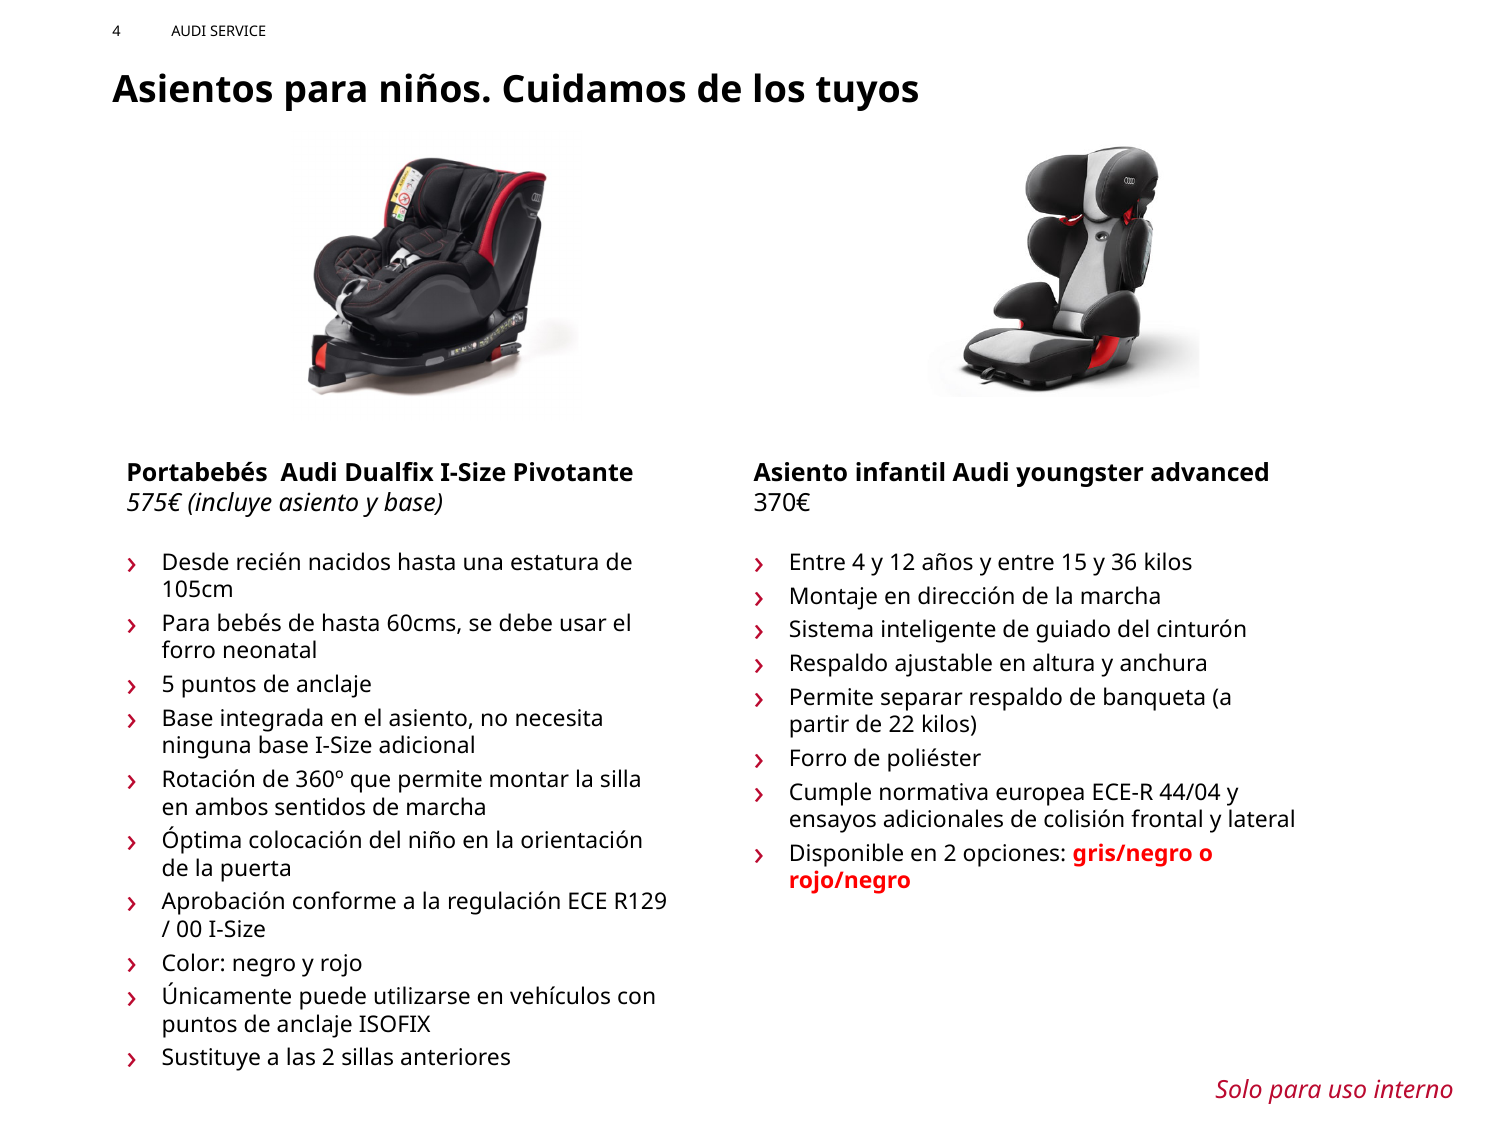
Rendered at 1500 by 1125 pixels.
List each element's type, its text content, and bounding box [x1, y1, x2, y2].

picture [291, 130, 582, 421]
title Asientos para niños. Cuidamos de los tuyos [112, 60, 1477, 161]
footer AUDI SERVICE [171, 23, 1477, 41]
picture [927, 133, 1200, 397]
text_box Portabebés Audi Dualfix I-Size Pivotante 575€ (incluye asiento y base) Desde recién nacidos hasta una estatura de 105cm Para bebés de hasta 60cms, se debe usar el forro neonatal 5 puntos de anclaje Base integrada en el asiento, no necesita ninguna base I-Size adicional Rotación de 360º que permite montar la silla en ambos sentidos de marcha Óptima colocación del niño en la orientación de la puerta Aprobación conforme a la regulación ECE R129 / 00 I-Size Color: negro y rojo Únicamente puede utilizarse en vehículos con puntos de anclaje ISOFIX Sustituye a las 2 sillas anteriores [126, 448, 747, 1047]
text_box Asiento infantil Audi youngster advanced 370€ Entre 4 y 12 años y entre 15 y 36 kilos Montaje en dirección de la marcha Sistema inteligente de guiado del cinturón Respaldo ajustable en altura y anchura Permite separar respaldo de banqueta (a partir de 22 kilos) Forro de poliéster Cumple normativa europea ECE-R 44/04 y ensayos adicionales de colisión frontal y lateral Disponible en 2 opciones: gris/negro o rojo/negro [753, 448, 1374, 1047]
